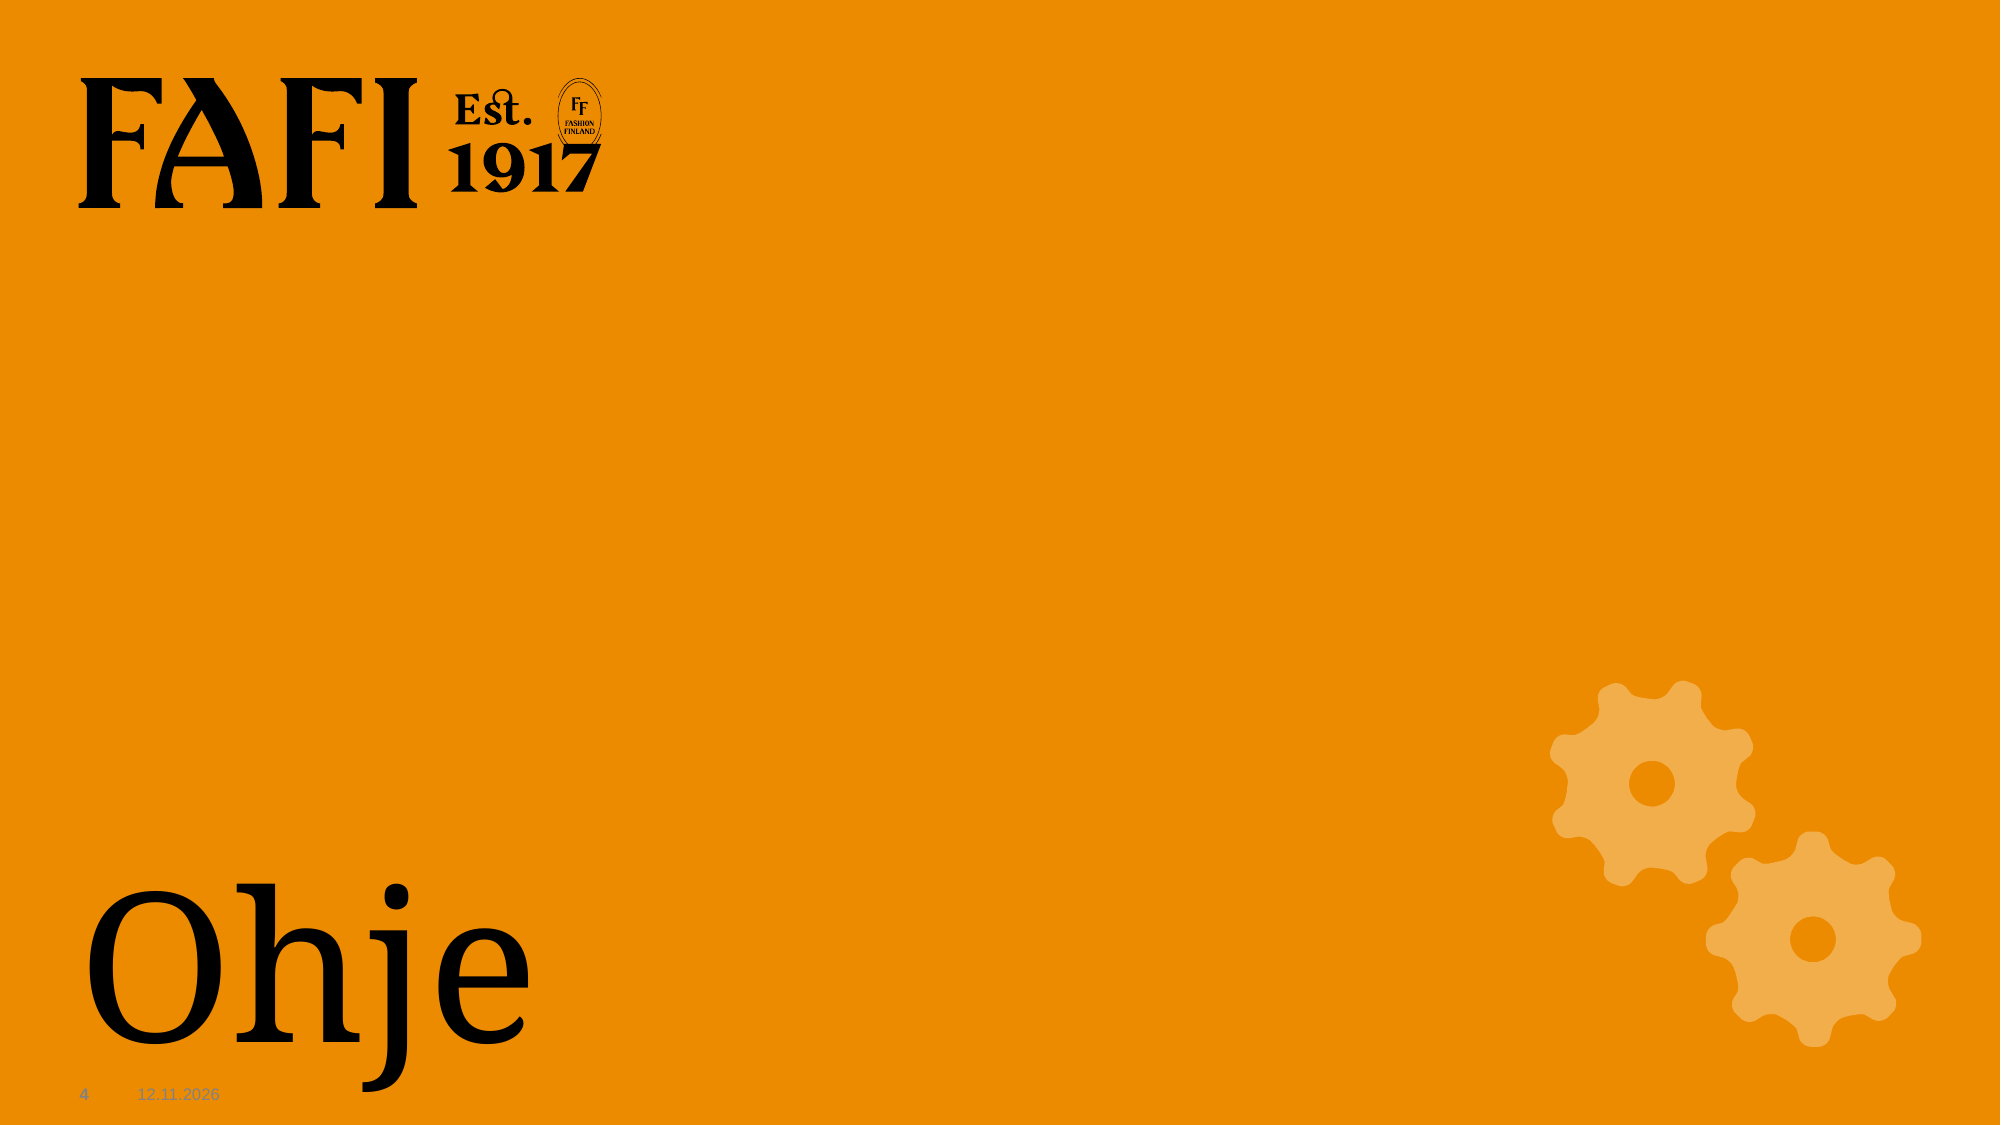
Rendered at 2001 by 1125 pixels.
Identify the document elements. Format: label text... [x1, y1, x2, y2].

title Ohje [78, 361, 1591, 1083]
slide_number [138, 1082, 410, 1106]
slide_number 4 [79, 1082, 138, 1106]
